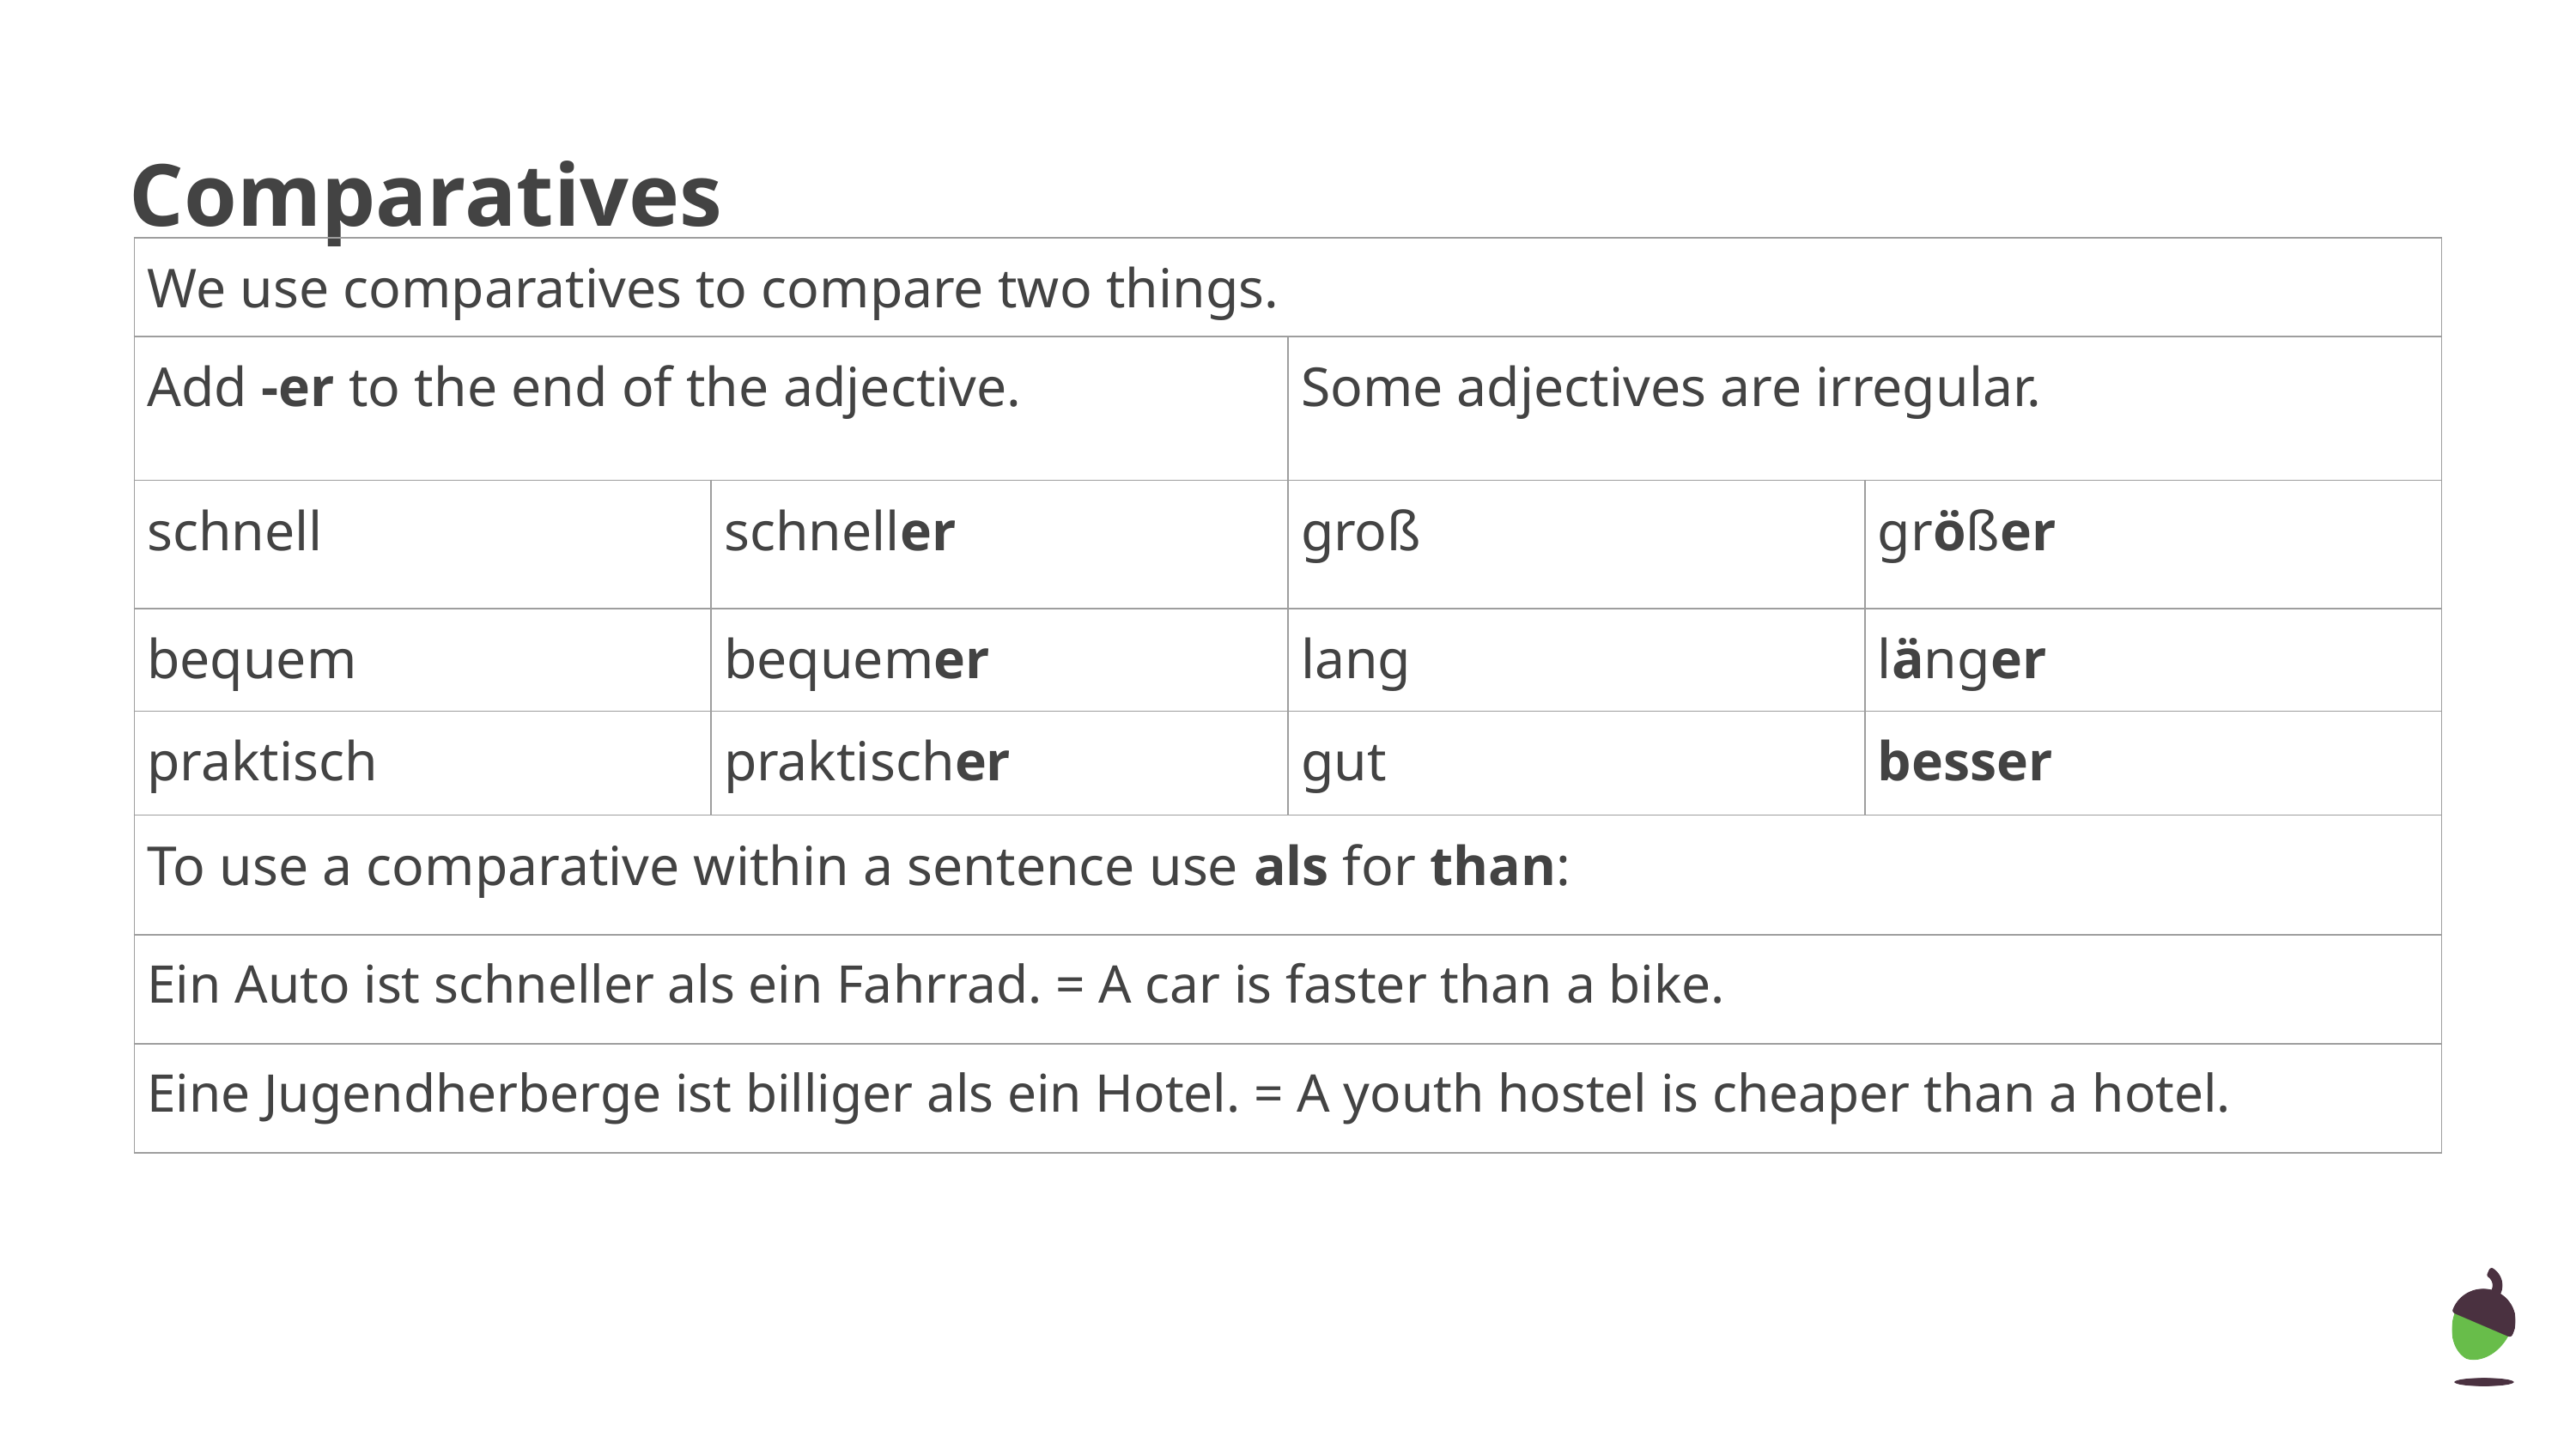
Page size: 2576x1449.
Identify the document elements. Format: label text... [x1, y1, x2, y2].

table_cell praktisch [135, 712, 710, 815]
table_cell To use a comparative within a sentence use als for than: [135, 815, 2441, 934]
table_cell bequemer [712, 609, 1287, 711]
table_cell gut [1289, 712, 1864, 815]
table_cell lang [1289, 609, 1864, 711]
table_cell praktischer [712, 712, 1287, 815]
table_header We use comparatives to compare two things. [135, 239, 2441, 336]
title Comparatives [129, 124, 1990, 355]
table_cell größer [1866, 481, 2441, 608]
table_cell Ein Auto ist schneller als ein Fahrrad. = A car is faster than a bike. [135, 936, 2441, 1043]
table_cell Eine Jugendherberge ist billiger als ein Hotel. = A youth hostel is cheaper than a hotel. [135, 1045, 2441, 1152]
table_cell schneller [712, 481, 1287, 608]
table_cell Some adjectives are irregular. [1289, 337, 2441, 480]
picture [2451, 1268, 2516, 1386]
table_cell bequem [135, 609, 710, 711]
table_cell Add -er to the end of the adjective. [135, 337, 1287, 480]
table_cell besser [1866, 712, 2441, 815]
table_cell länger [1866, 609, 2441, 711]
table_cell groß [1289, 481, 1864, 608]
table_cell schnell [135, 481, 710, 608]
